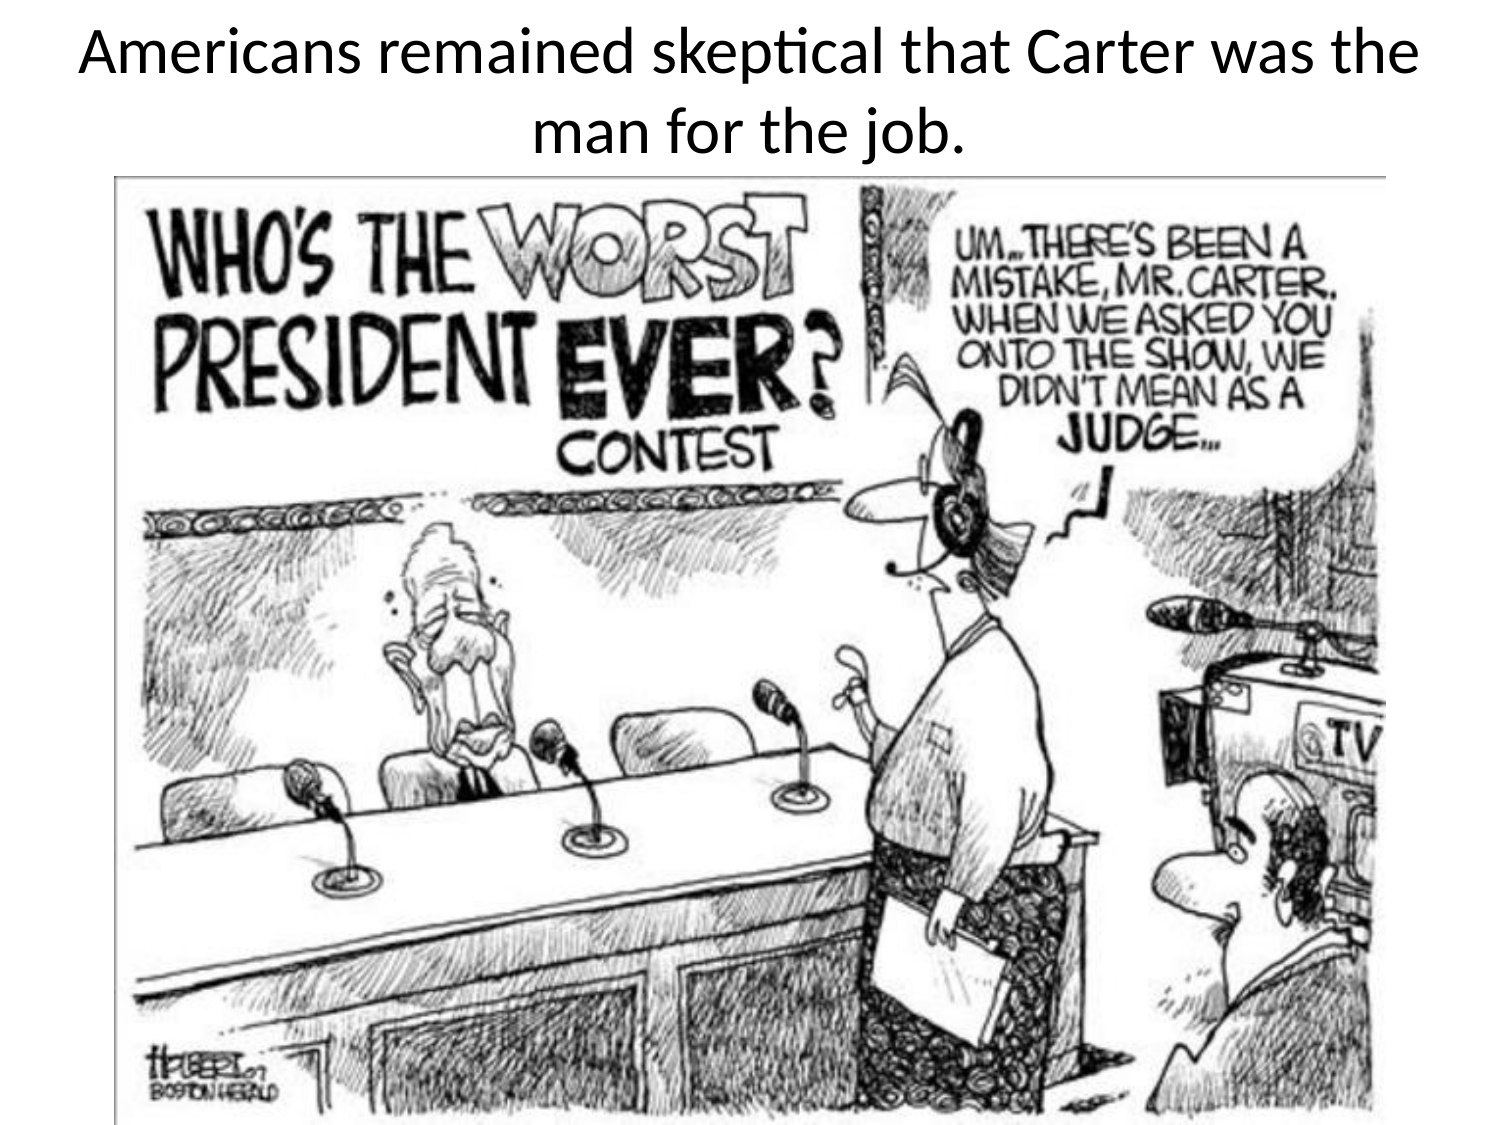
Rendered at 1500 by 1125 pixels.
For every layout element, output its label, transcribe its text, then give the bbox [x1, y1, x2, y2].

text_box Americans remained skeptical that Carter was the man for the job. [0, 0, 1500, 175]
picture [114, 176, 1386, 1125]
